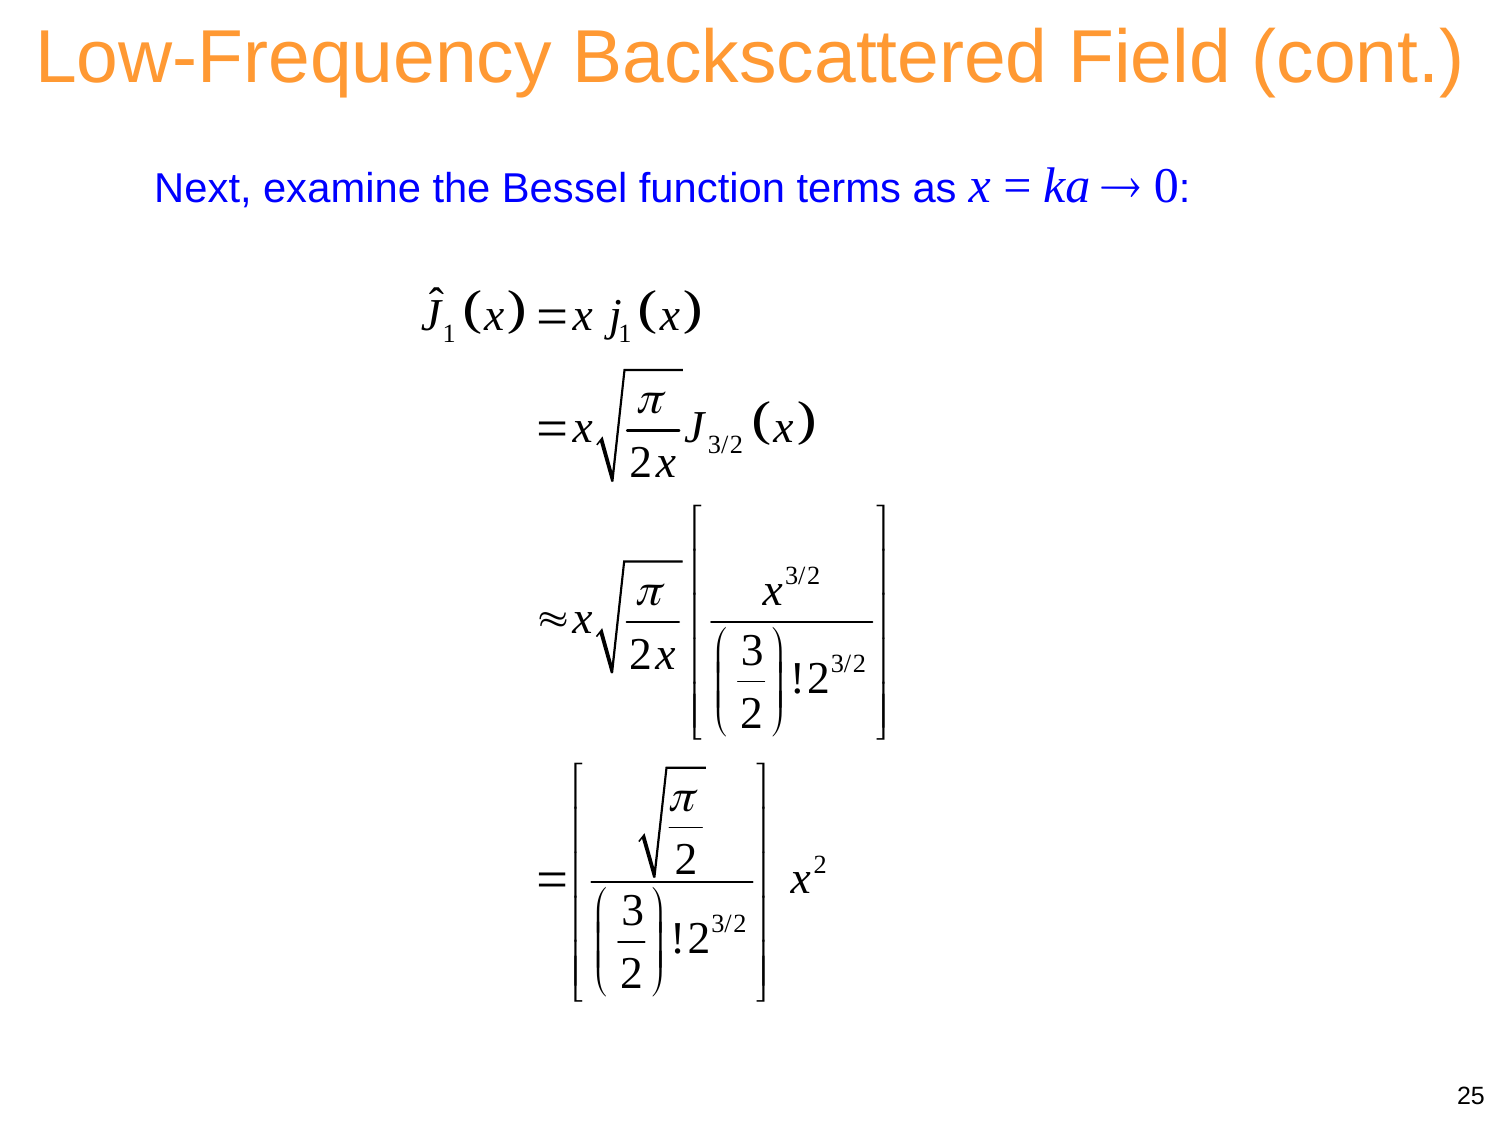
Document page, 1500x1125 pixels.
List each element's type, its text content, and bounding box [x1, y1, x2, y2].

slide_number 25 [1149, 1065, 1500, 1125]
text_box Low-Frequency Backscattered Field (cont.) [0, 0, 1500, 105]
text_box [411, 275, 902, 1014]
text_box Next, examine the Bessel function terms as x = ka  0: [139, 144, 1259, 220]
